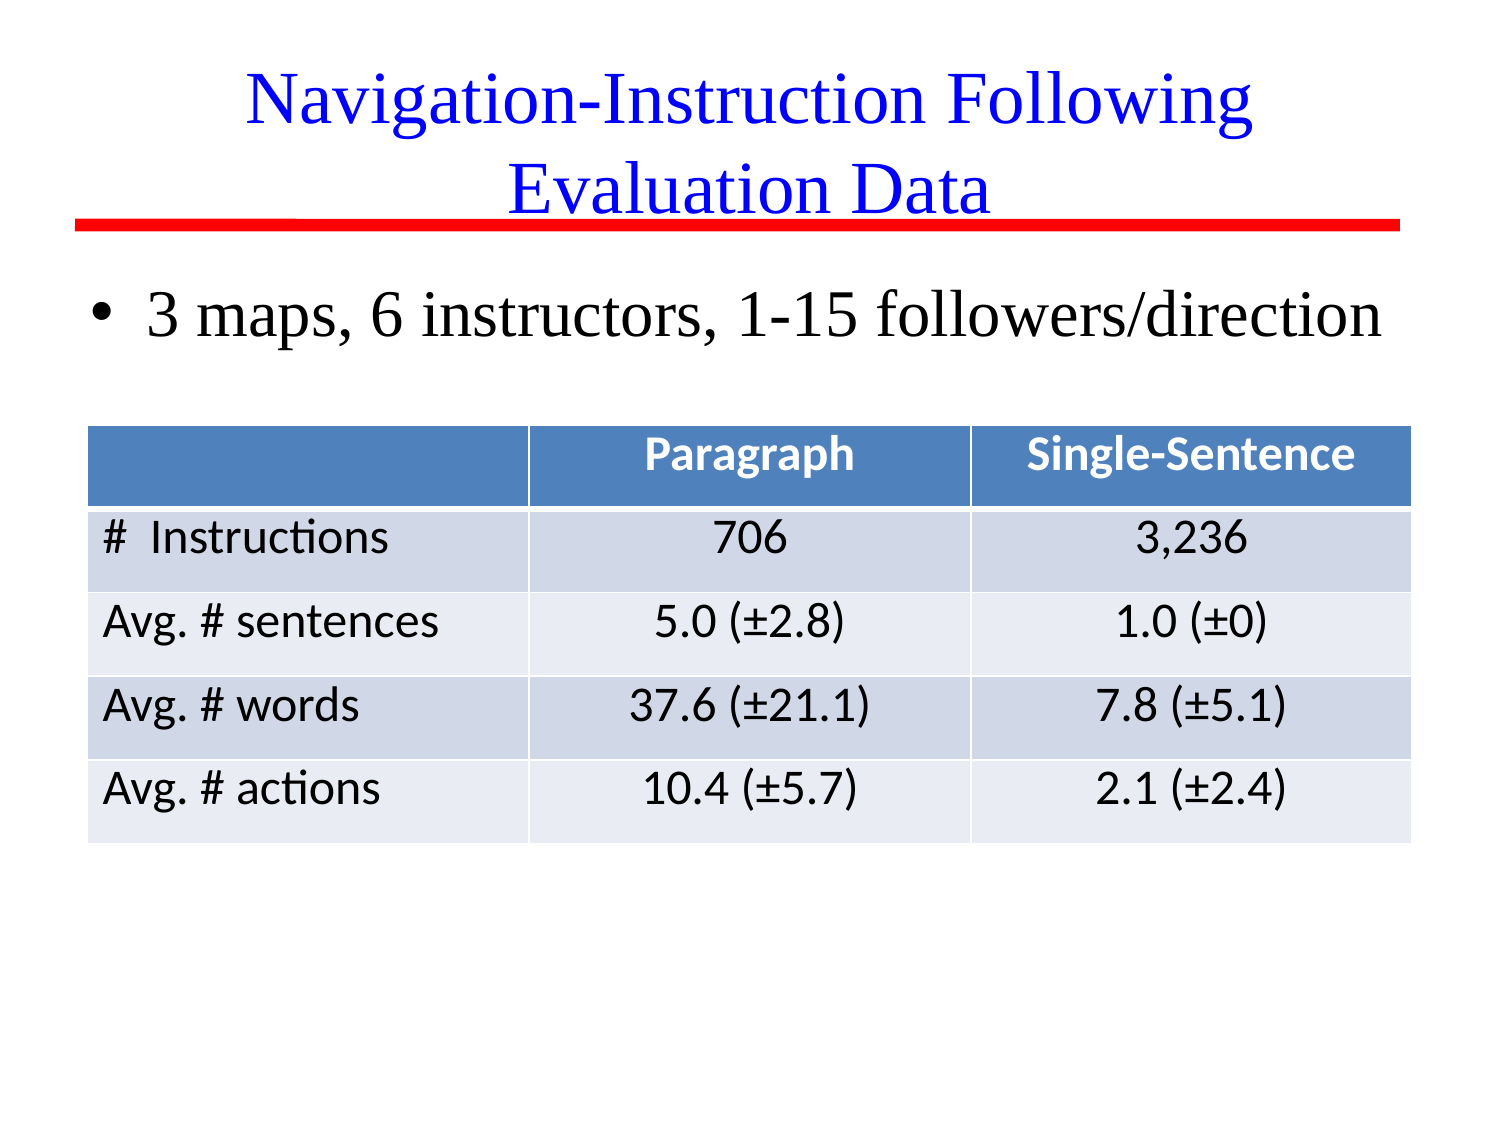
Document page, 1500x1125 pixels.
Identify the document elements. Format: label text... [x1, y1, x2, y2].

table_cell 5.0 (±2.8) [530, 593, 970, 675]
table_cell 37.6 (±21.1) [530, 677, 970, 759]
table_cell 3,236 [972, 512, 1411, 592]
text_box 3 maps, 6 instructors, 1-15 followers/direction [74, 262, 1425, 513]
table_cell 2.1 (±2.4) [972, 761, 1411, 843]
table_cell 7.8 (±5.1) [972, 677, 1411, 759]
table_cell Avg. # sentences [88, 593, 528, 675]
table_cell 706 [530, 512, 970, 592]
table_cell 1.0 (±0) [972, 593, 1411, 675]
table_cell Avg. # words [88, 677, 528, 759]
title Navigation-Instruction Following Evaluation Data [75, 45, 1425, 233]
table_cell Avg. # actions [88, 761, 528, 843]
table_cell 10.4 (±5.7) [530, 761, 970, 843]
table_header Single-Sentence [972, 426, 1411, 506]
table_header Paragraph [530, 426, 970, 506]
table_cell # Instructions [88, 512, 528, 592]
table_header [88, 426, 528, 506]
